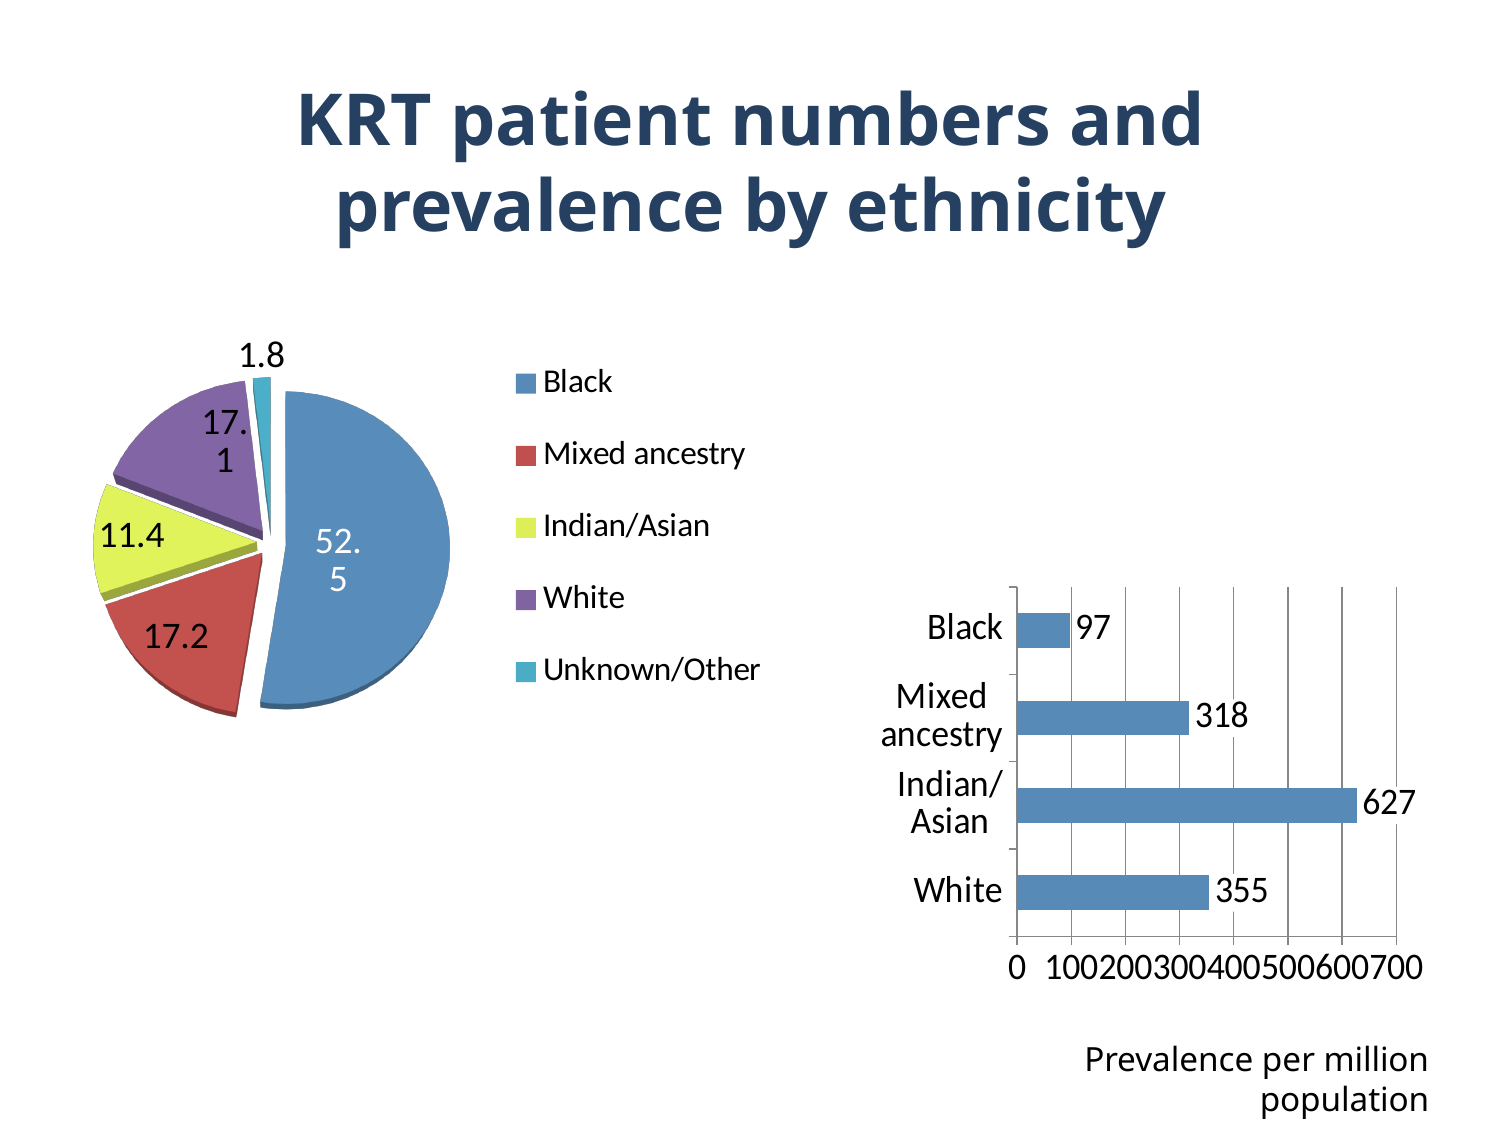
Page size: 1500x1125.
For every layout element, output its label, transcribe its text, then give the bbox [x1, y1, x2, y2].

chart [832, 585, 1424, 1012]
title KRT patient numbers and prevalence by ethnicity [123, 66, 1376, 254]
text_box Prevalence per million population [915, 1030, 1445, 1125]
chart [8, 253, 813, 822]
